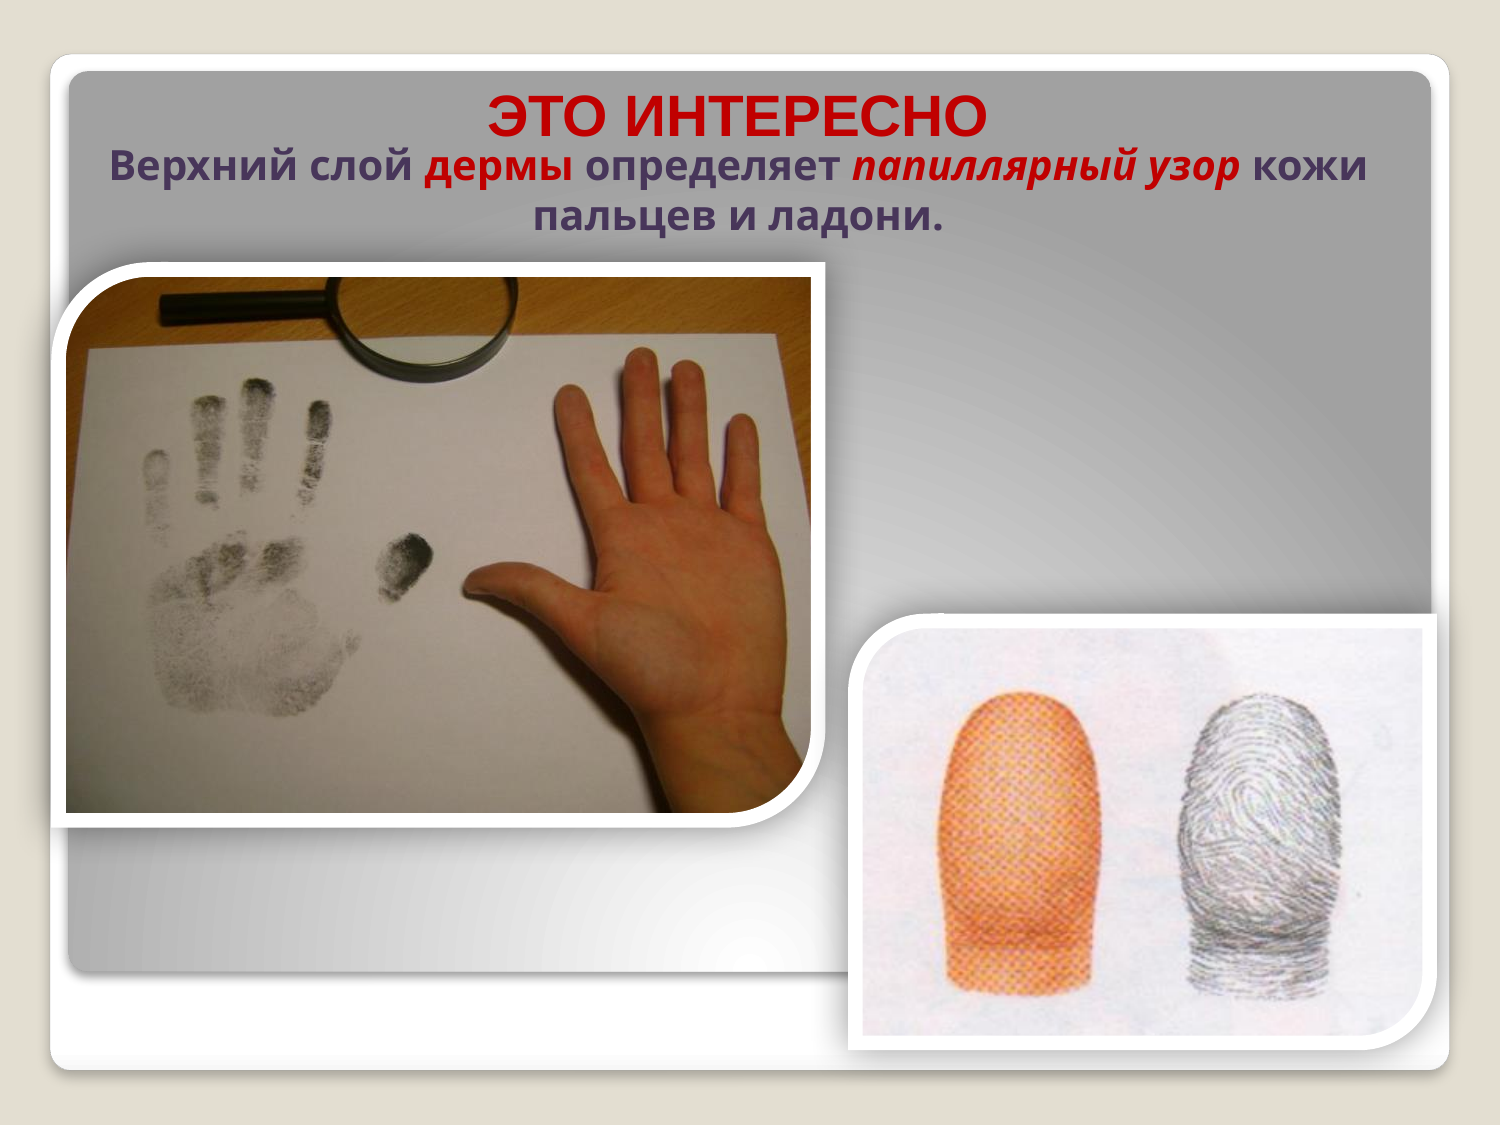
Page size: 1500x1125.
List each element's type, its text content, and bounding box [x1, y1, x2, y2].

text_box ЭТО ИНТЕРЕСНО [70, 70, 1407, 156]
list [58, 269, 819, 821]
picture [855, 620, 1430, 1044]
title Верхний слой дермы определяет папиллярный узор кожи пальцев и ладони. [70, 156, 1407, 247]
